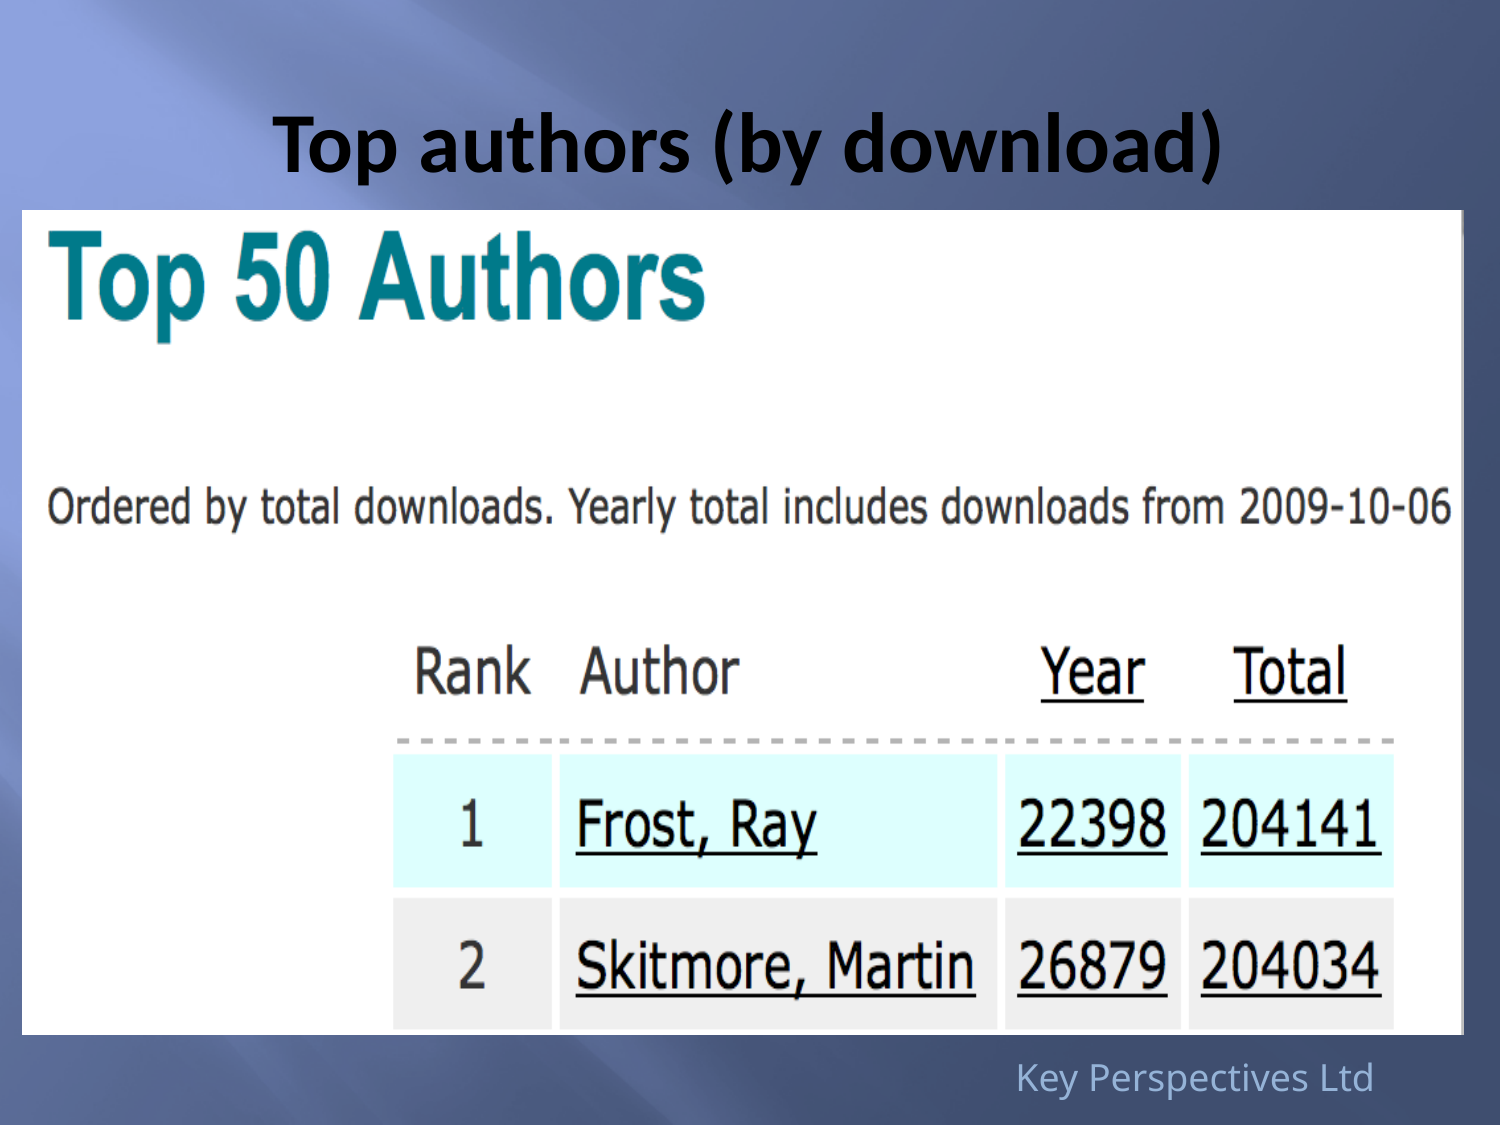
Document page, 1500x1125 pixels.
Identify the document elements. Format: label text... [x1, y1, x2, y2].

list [22, 210, 1465, 1036]
title Top authors (by download) [75, 45, 1425, 210]
text_box Key Perspectives Ltd [1000, 1079, 1462, 1107]
